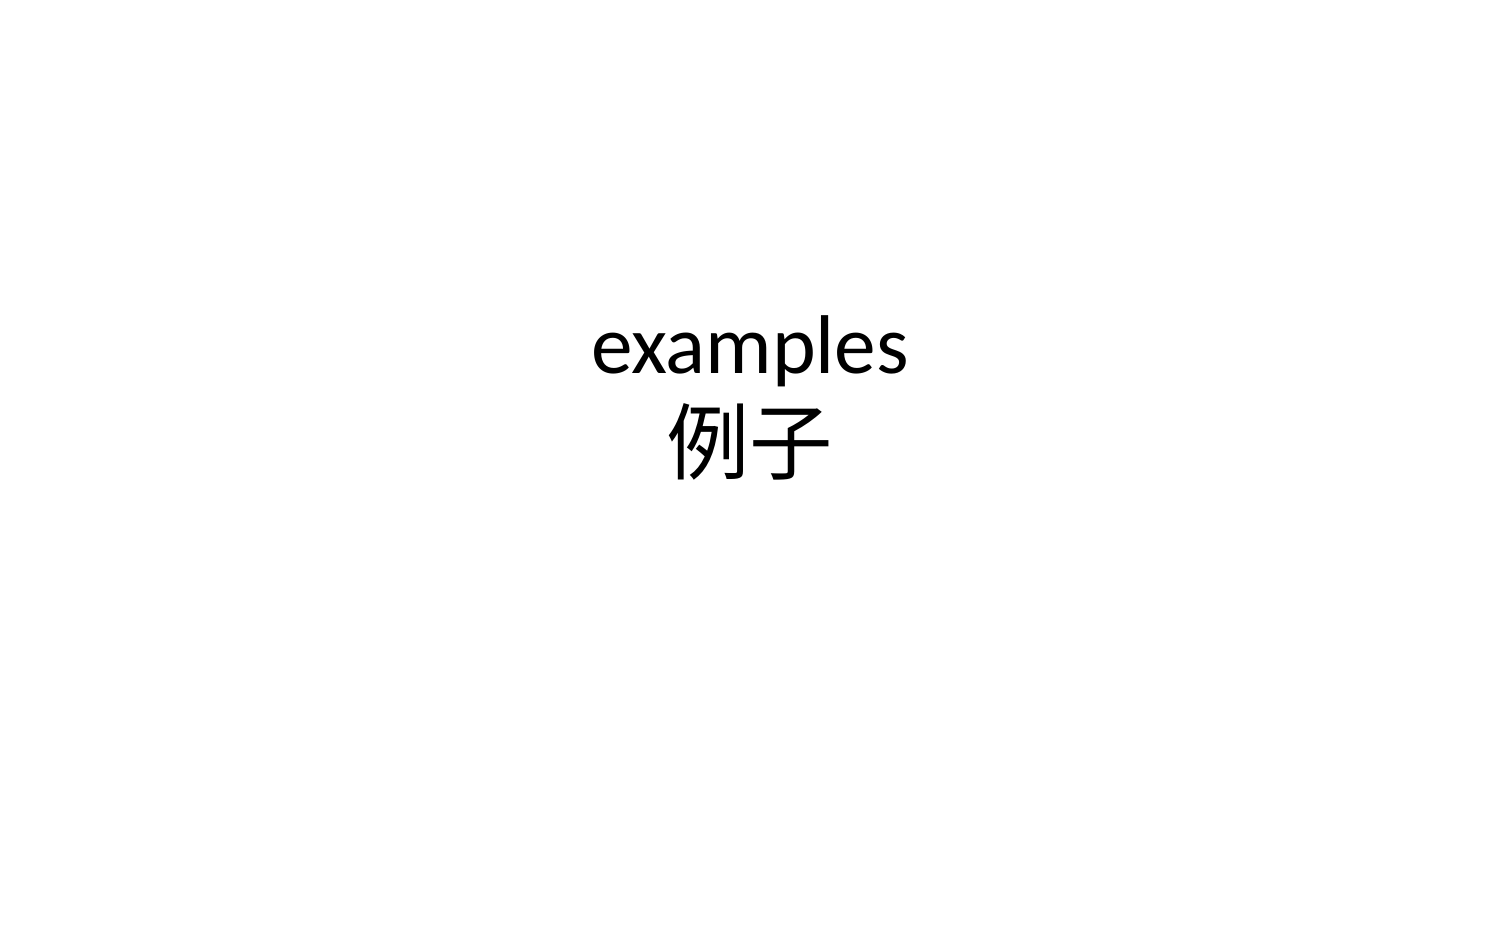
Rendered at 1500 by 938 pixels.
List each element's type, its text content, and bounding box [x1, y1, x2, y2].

title examples 例子 [112, 208, 1388, 573]
